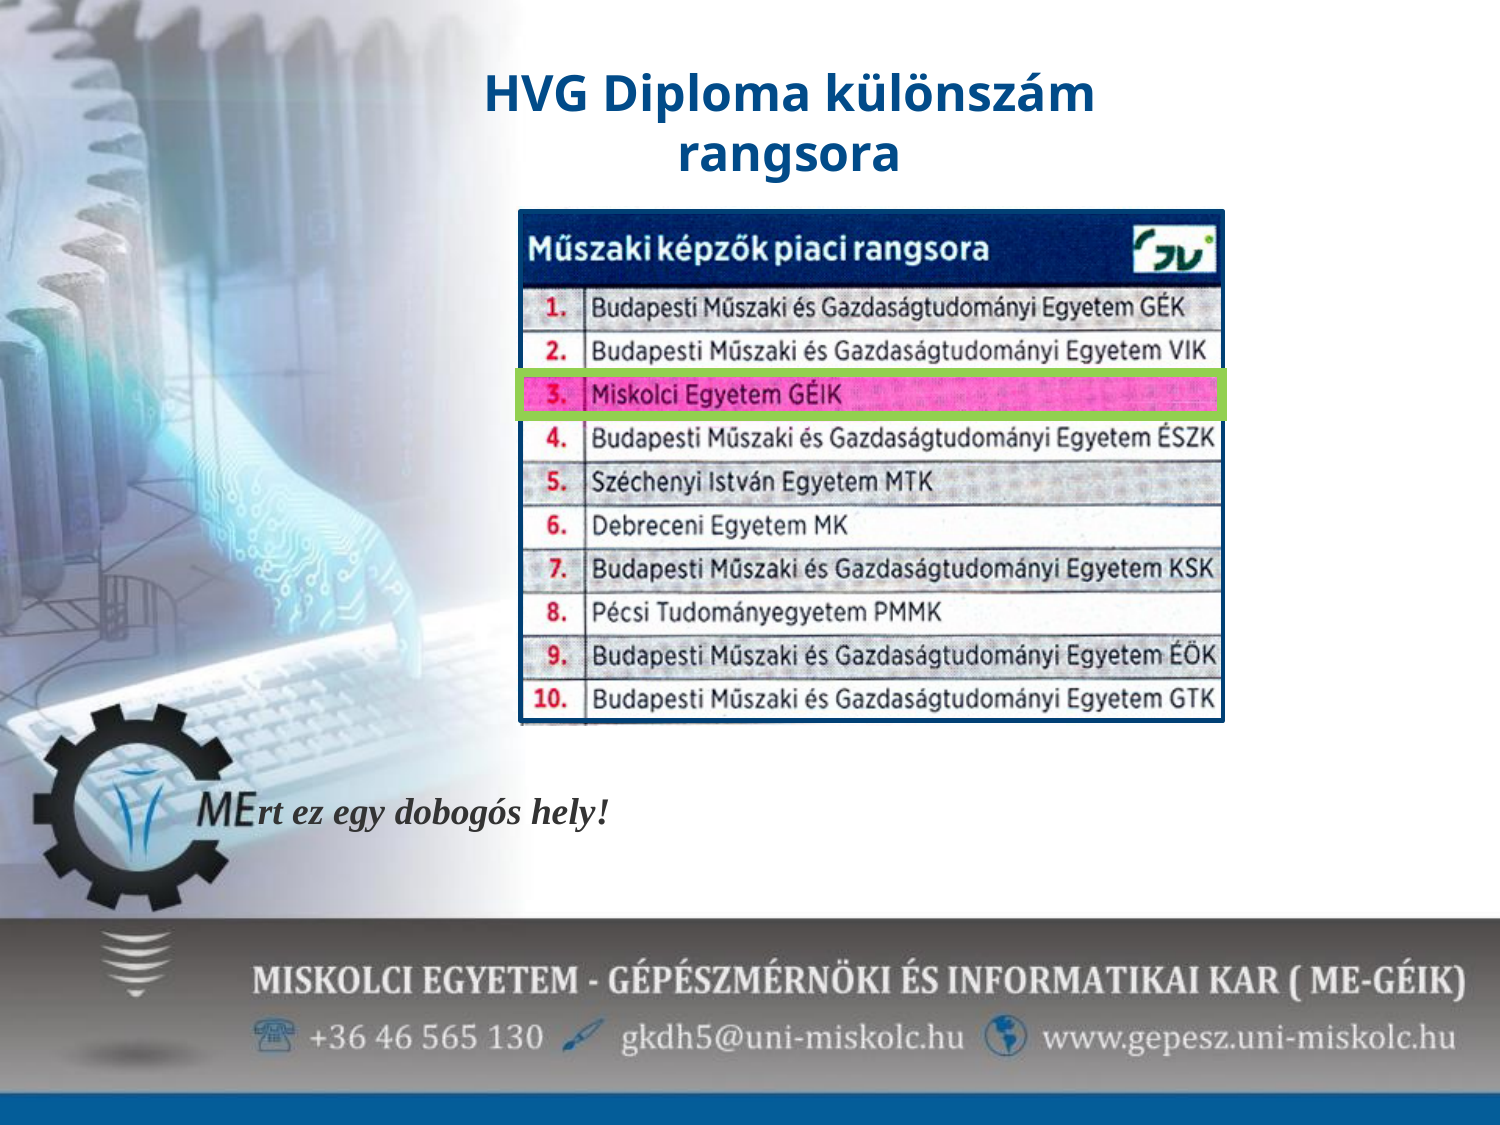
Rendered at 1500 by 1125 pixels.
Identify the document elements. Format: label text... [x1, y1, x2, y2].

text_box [516, 206, 1223, 726]
picture [0, 0, 1500, 1125]
text_box HVG Diploma különszám rangsora [213, 17, 1367, 225]
text_box rt ez egy dobogós hely! [243, 779, 1197, 840]
